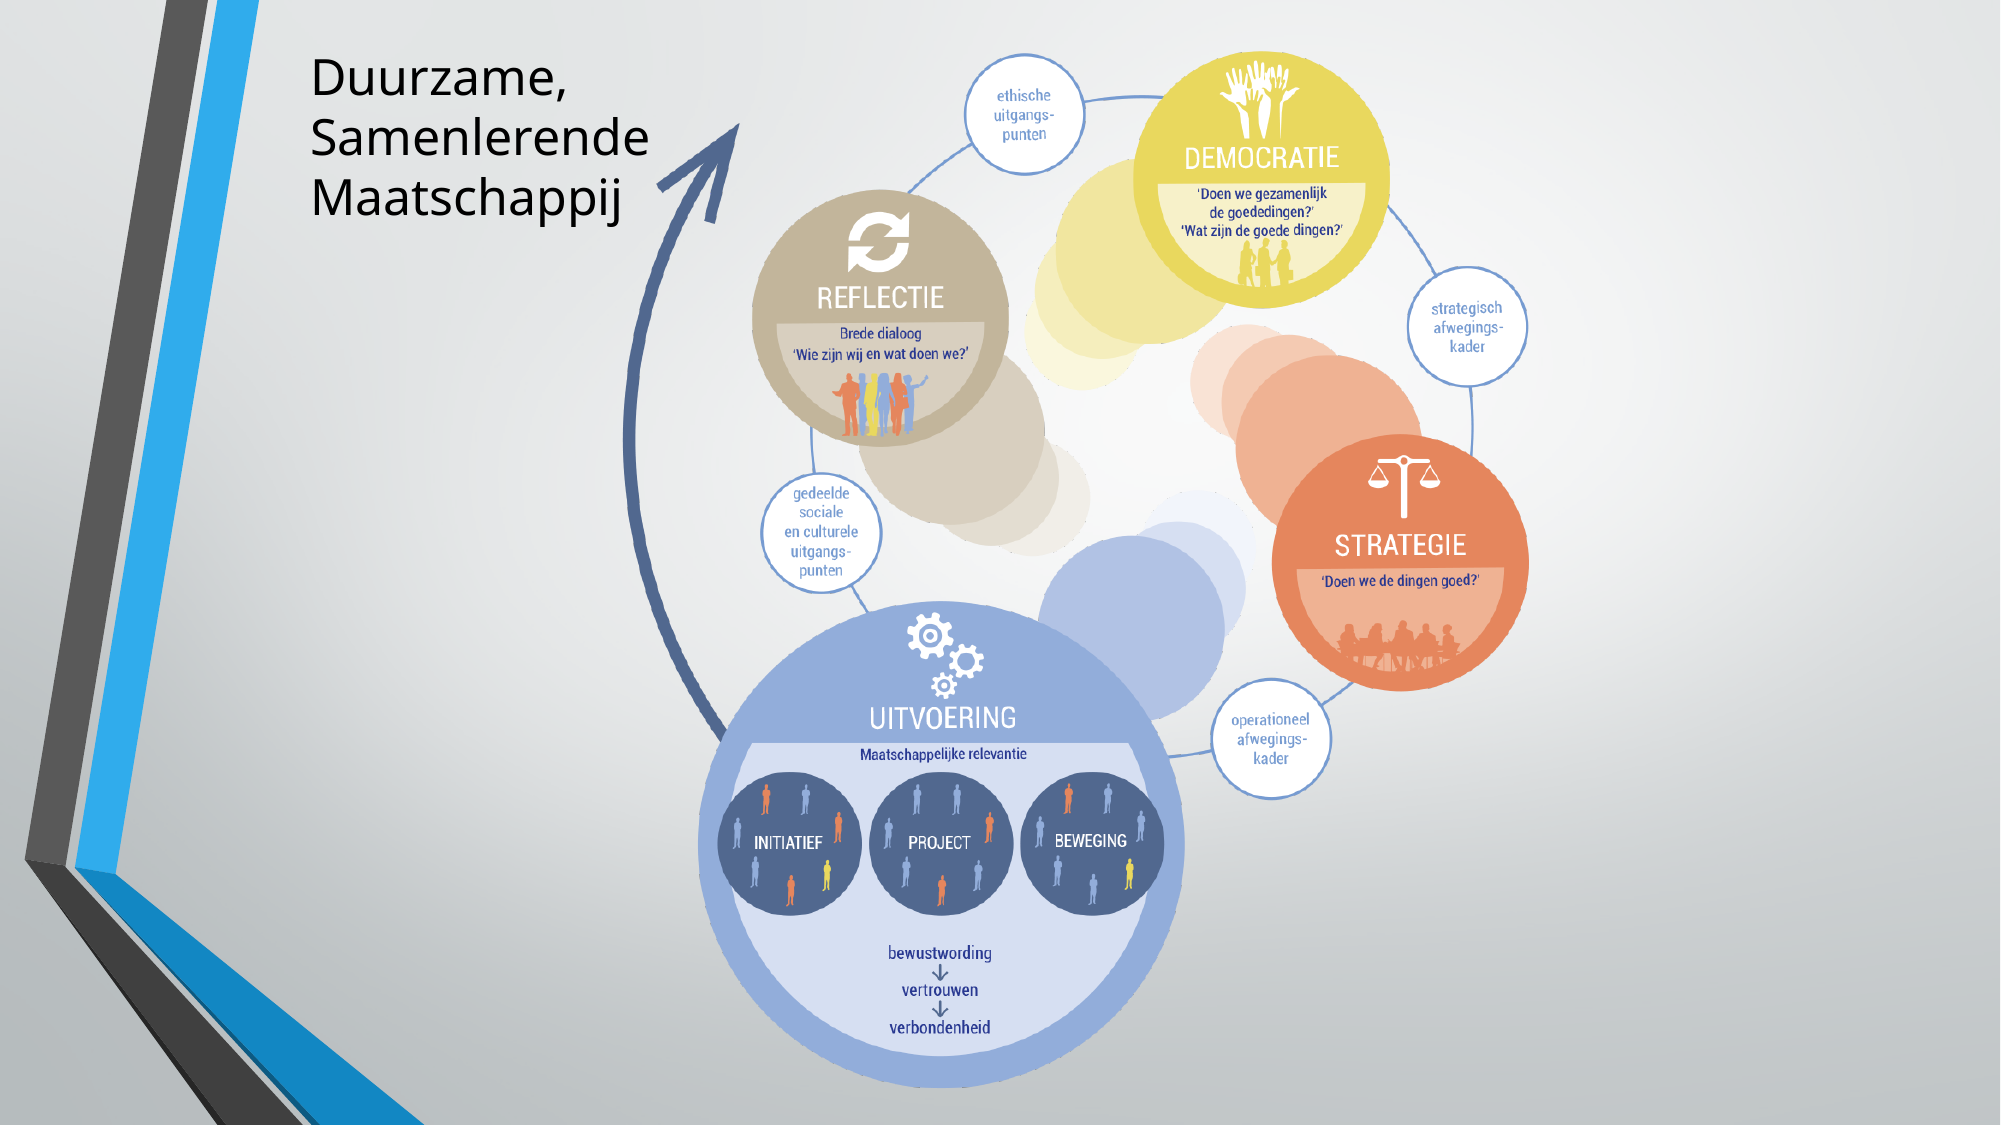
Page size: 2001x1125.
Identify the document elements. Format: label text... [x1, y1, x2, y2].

picture [586, 0, 1562, 1125]
text_box Duurzame, Samenlerende Maatschappij [295, 38, 586, 233]
